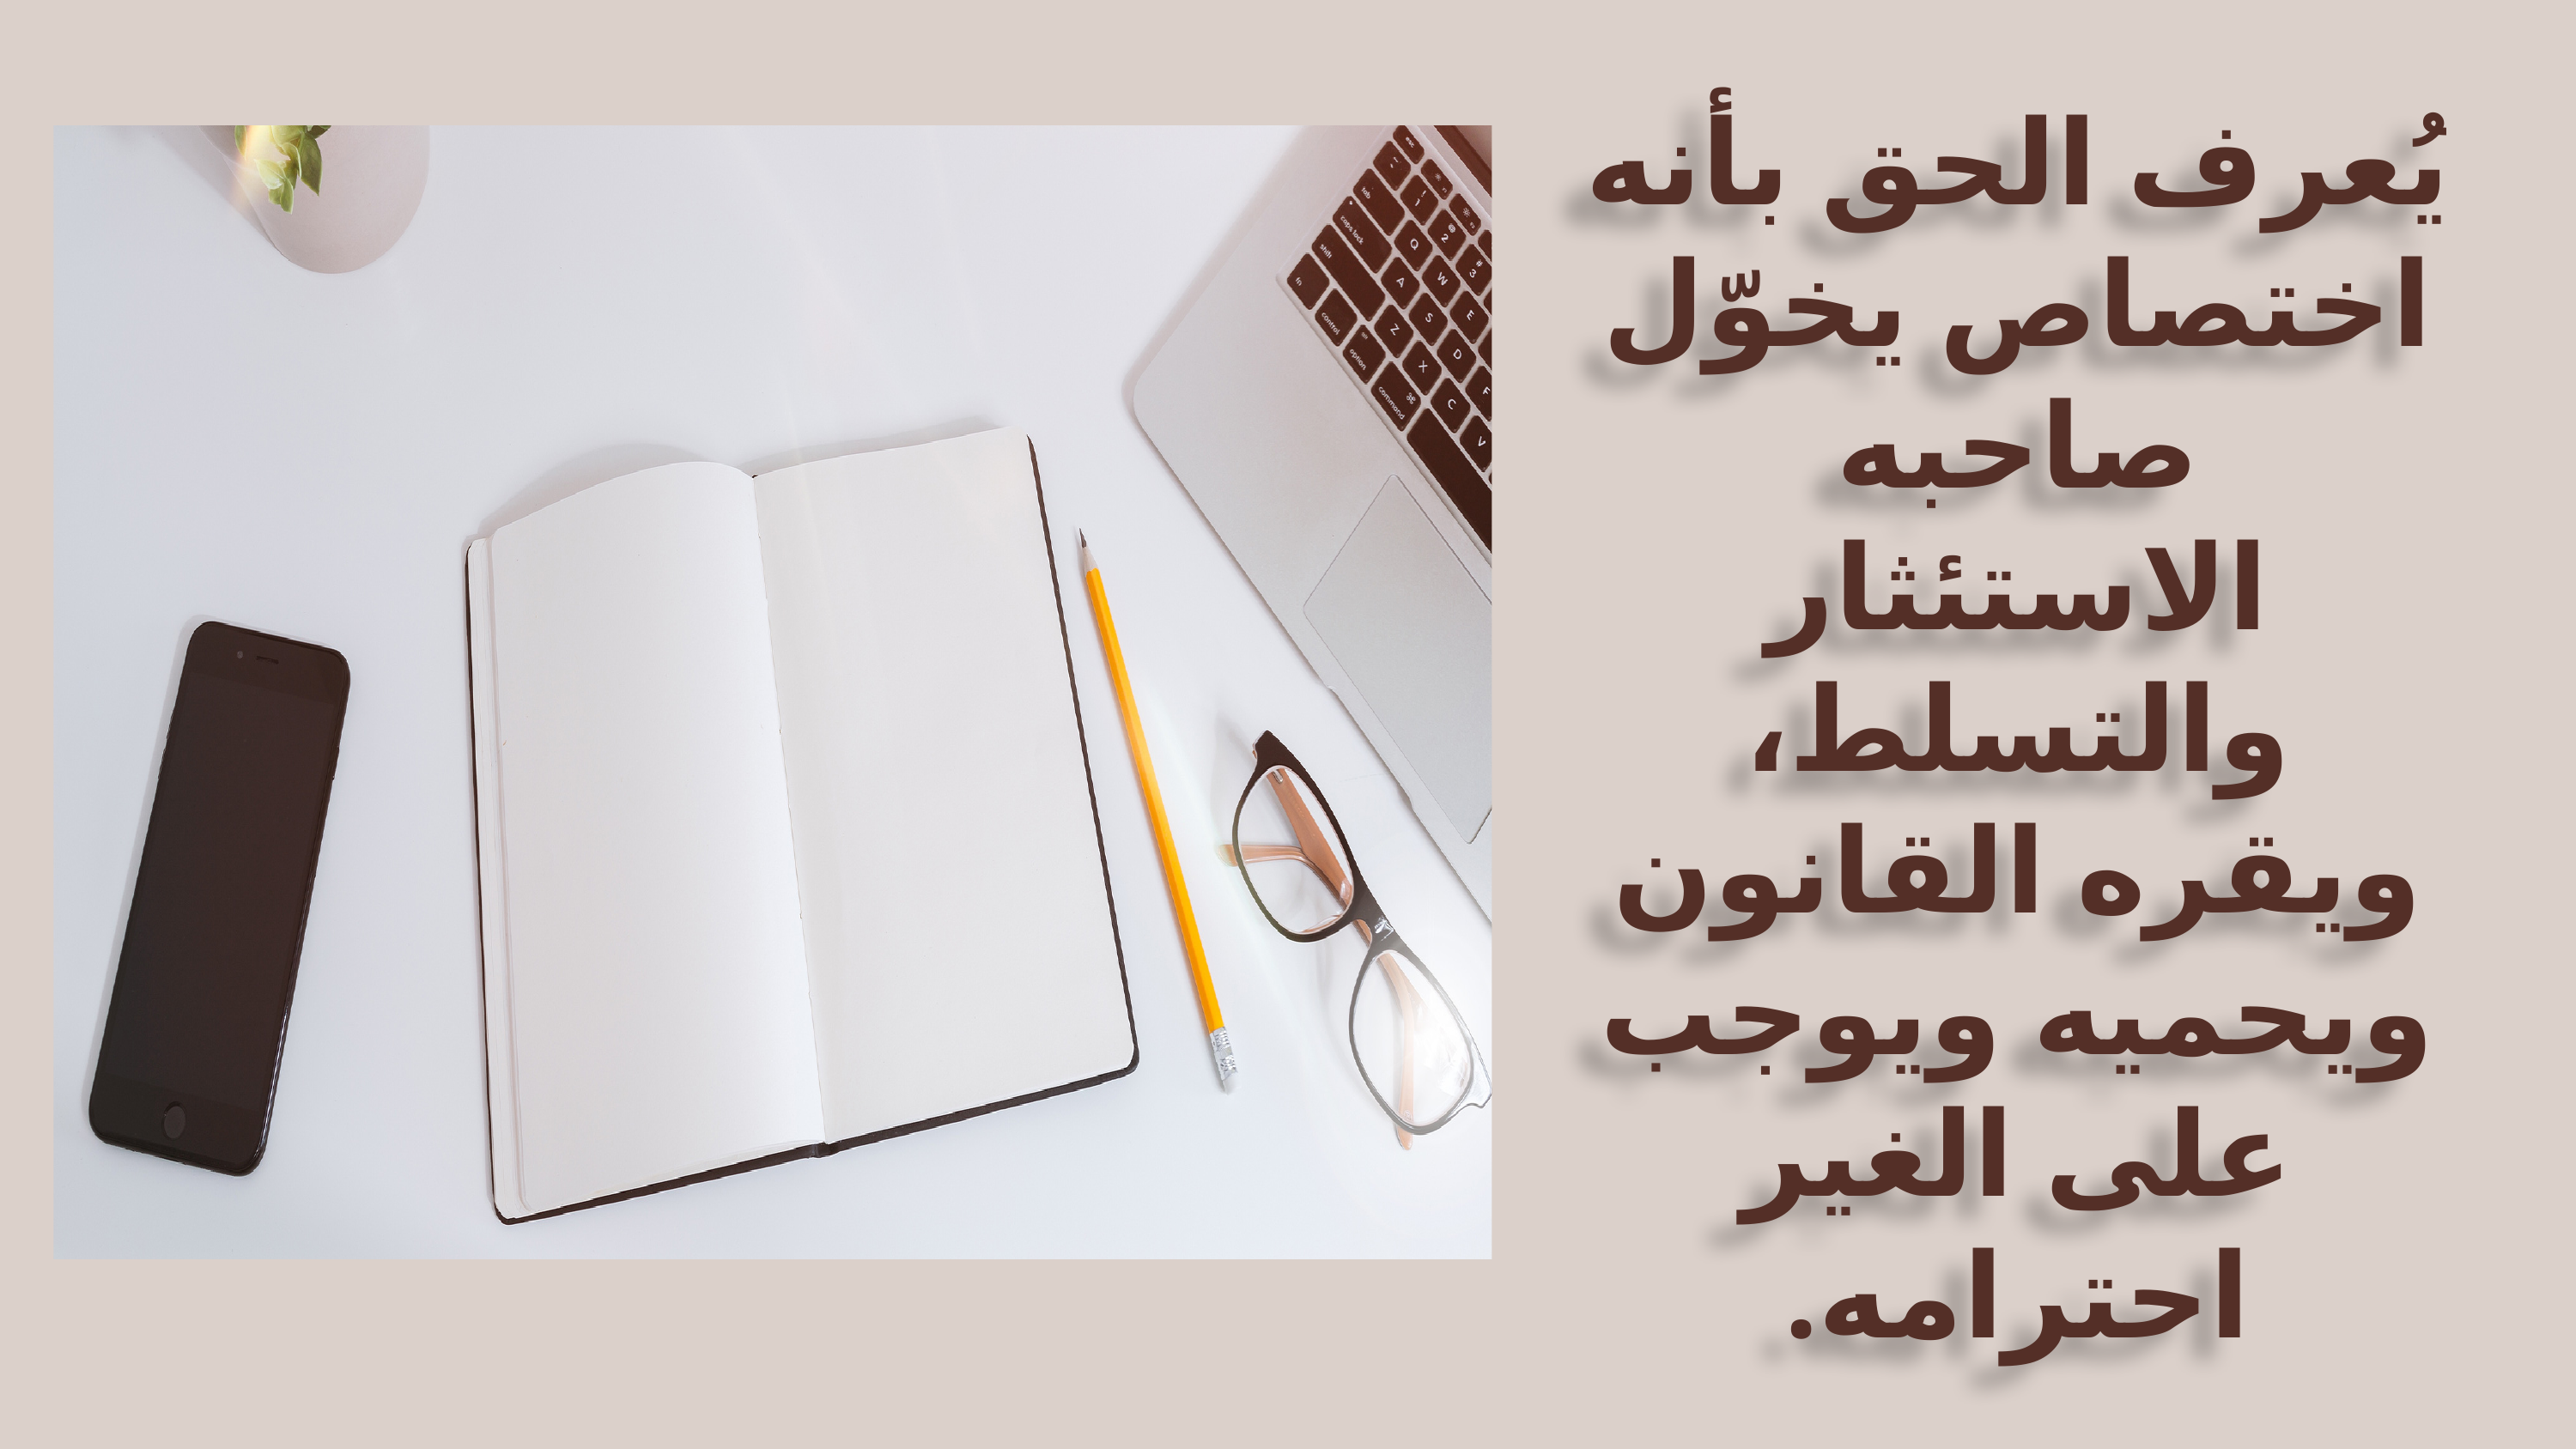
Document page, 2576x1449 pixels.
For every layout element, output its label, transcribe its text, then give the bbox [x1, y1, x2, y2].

text_box يُعرف الحق بأنه اختصاص يخوّل صاحبه الاستئثار والتسلط، ويقره القانون ويحميه ويوجب على الغير احترامه. [1566, 81, 2469, 1368]
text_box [53, 125, 1492, 1260]
